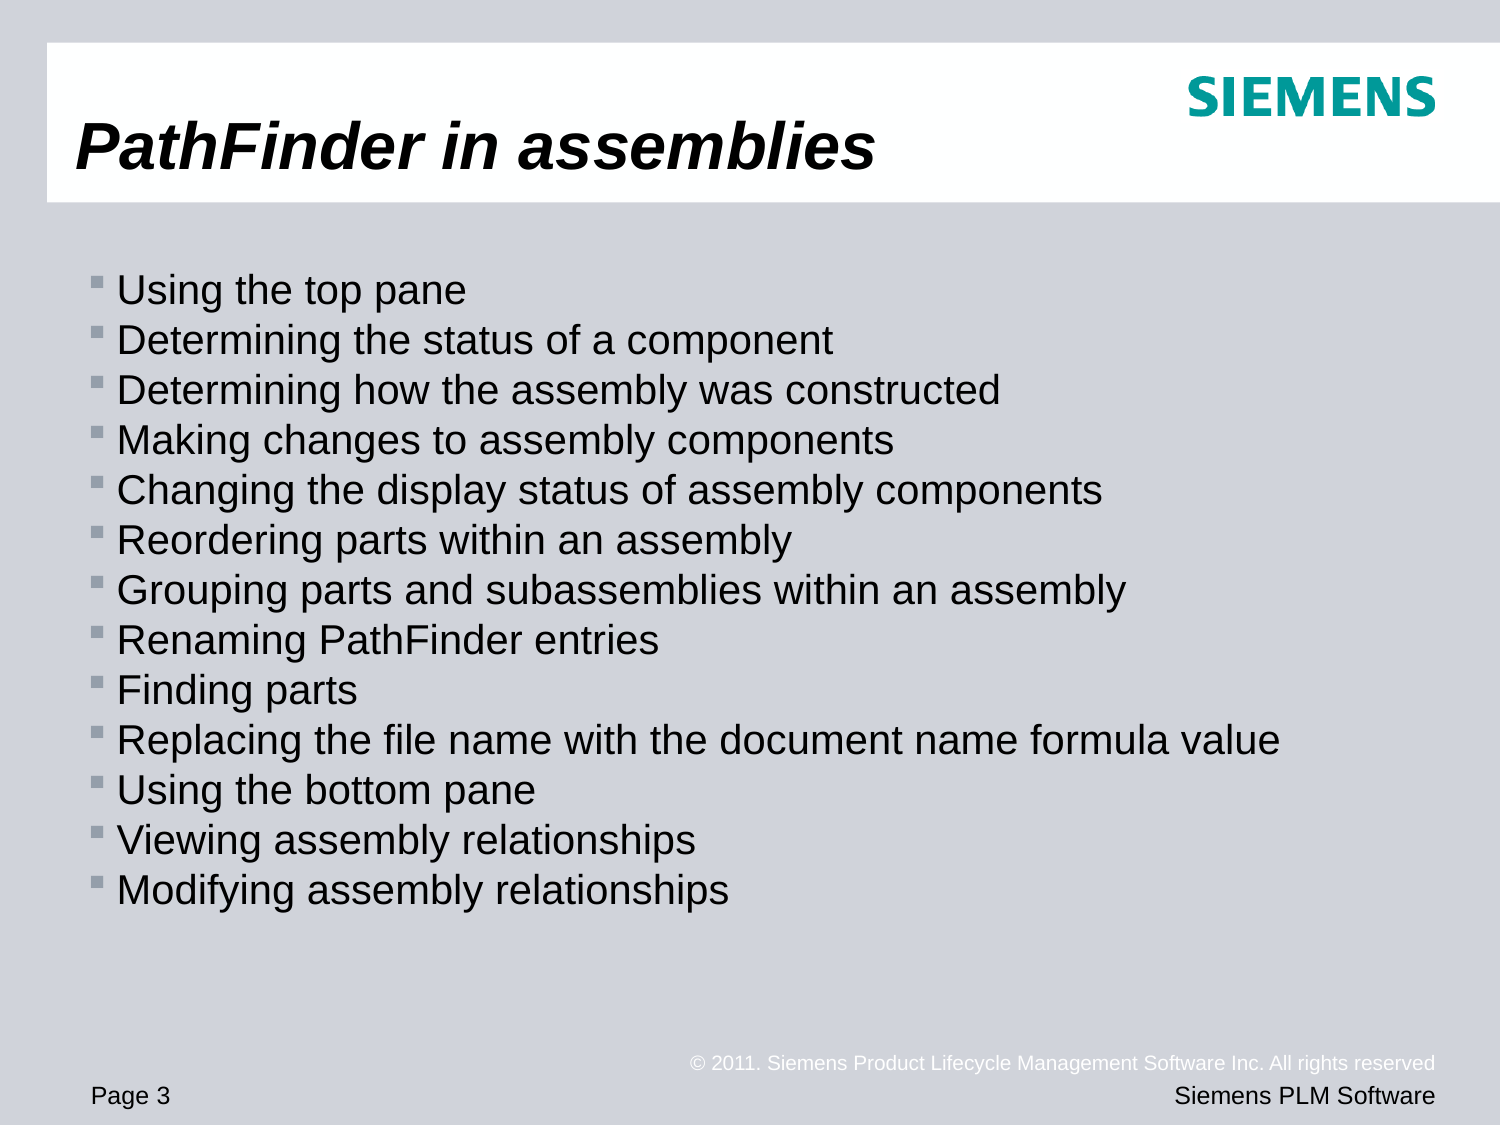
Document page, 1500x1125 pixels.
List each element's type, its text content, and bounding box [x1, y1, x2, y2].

picture [1181, 69, 1444, 123]
title PathFinder in assemblies [74, 49, 1095, 183]
list Using the top pane Determining the status of a component Determining how the assembly was constructed Making changes to assembly components Changing the display status of assembly components Reordering parts within an assembly Grouping parts and subassemblies within an assembly Renaming PathFinder entries Finding parts Replacing the file name with the document name formula value Using the bottom pane Viewing assembly relationships Modifying assembly relationships [87, 262, 1438, 1013]
